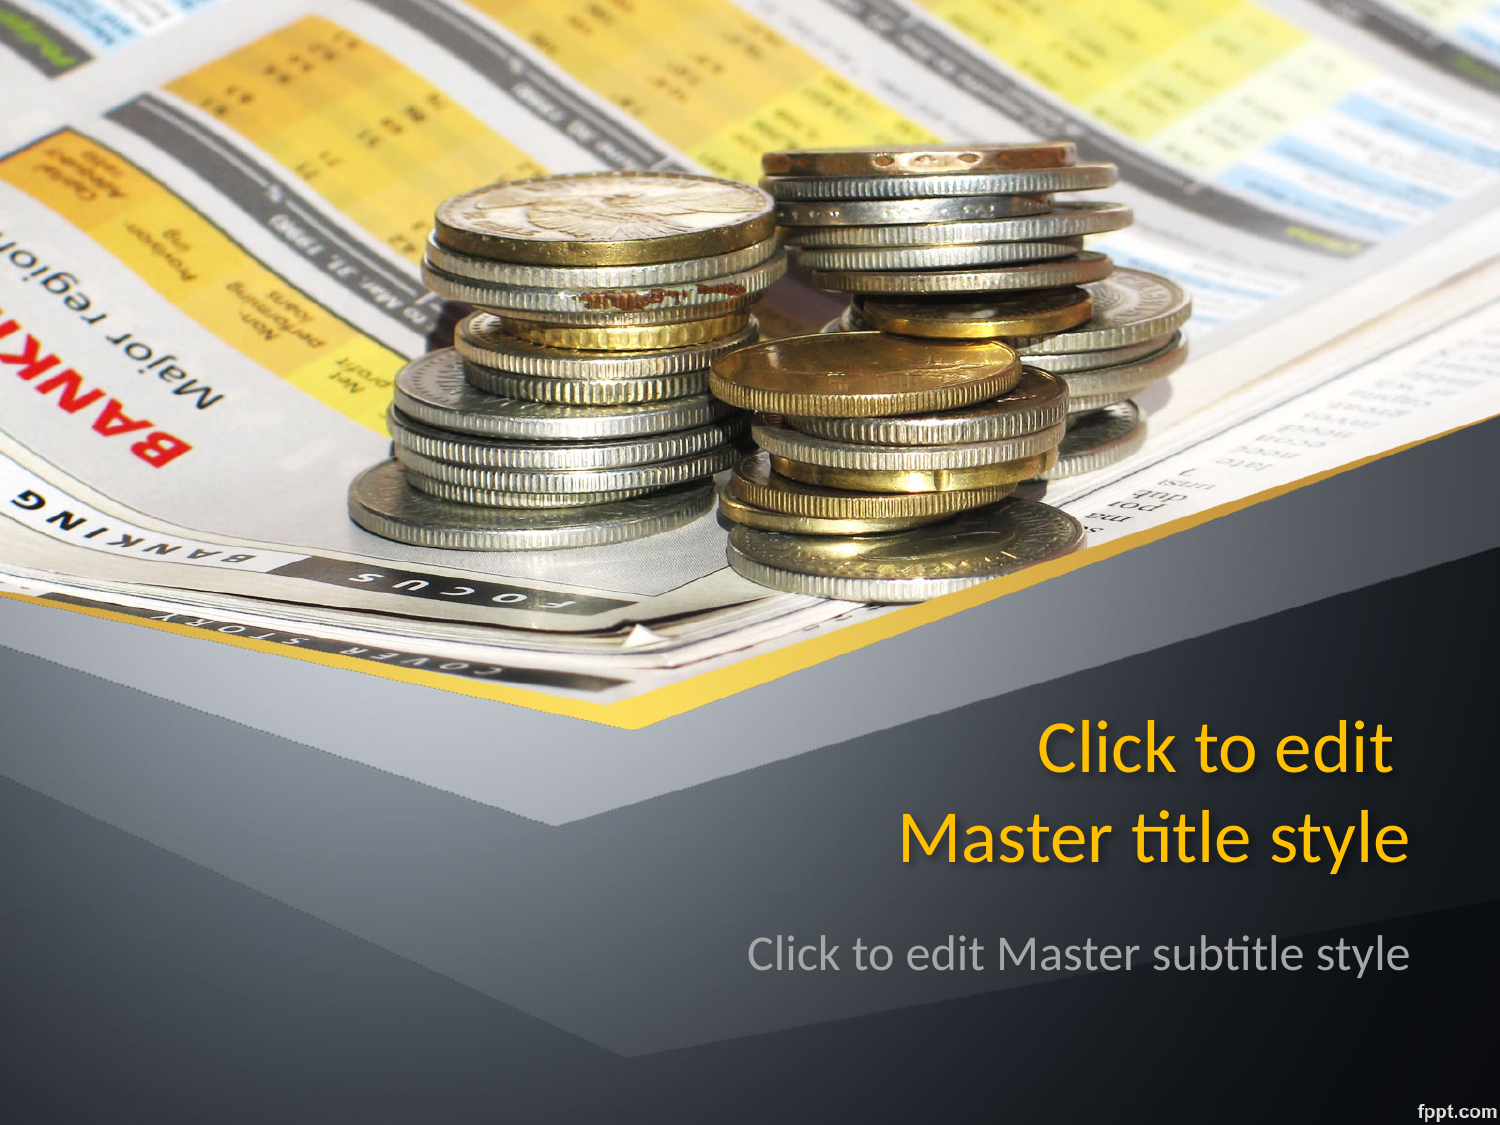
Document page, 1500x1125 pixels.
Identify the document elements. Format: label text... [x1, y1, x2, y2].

title Click to edit Master title style [73, 687, 1427, 889]
subtitle Click to edit Master subtitle style [73, 913, 1427, 989]
picture [0, 0, 1500, 1125]
